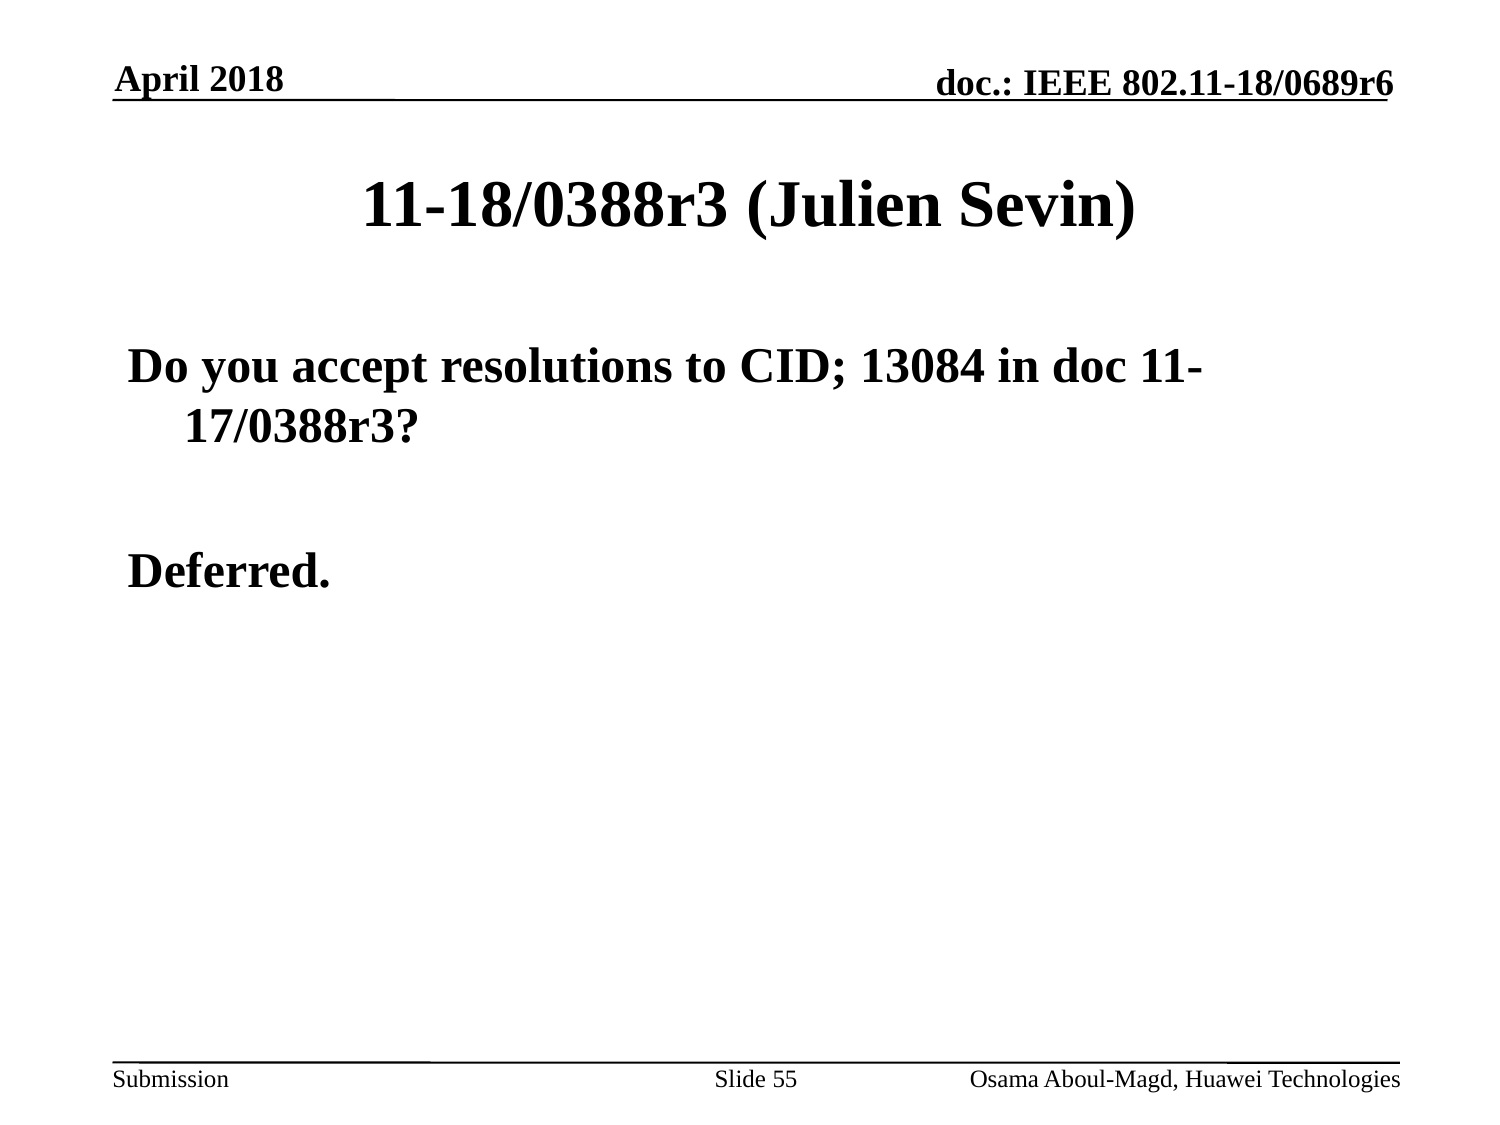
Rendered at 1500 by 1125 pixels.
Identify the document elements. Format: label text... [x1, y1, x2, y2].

title 11-18/0388r3 (Julien Sevin) [112, 112, 1388, 288]
list Do you accept resolutions to CID; 13084 in doc 11-17/0388r3? Deferred. [112, 324, 1388, 1000]
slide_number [114, 54, 423, 100]
footer Osama Aboul-Magd, Huawei Technologies [878, 1061, 1402, 1093]
slide_number Slide 55 [712, 1061, 800, 1123]
